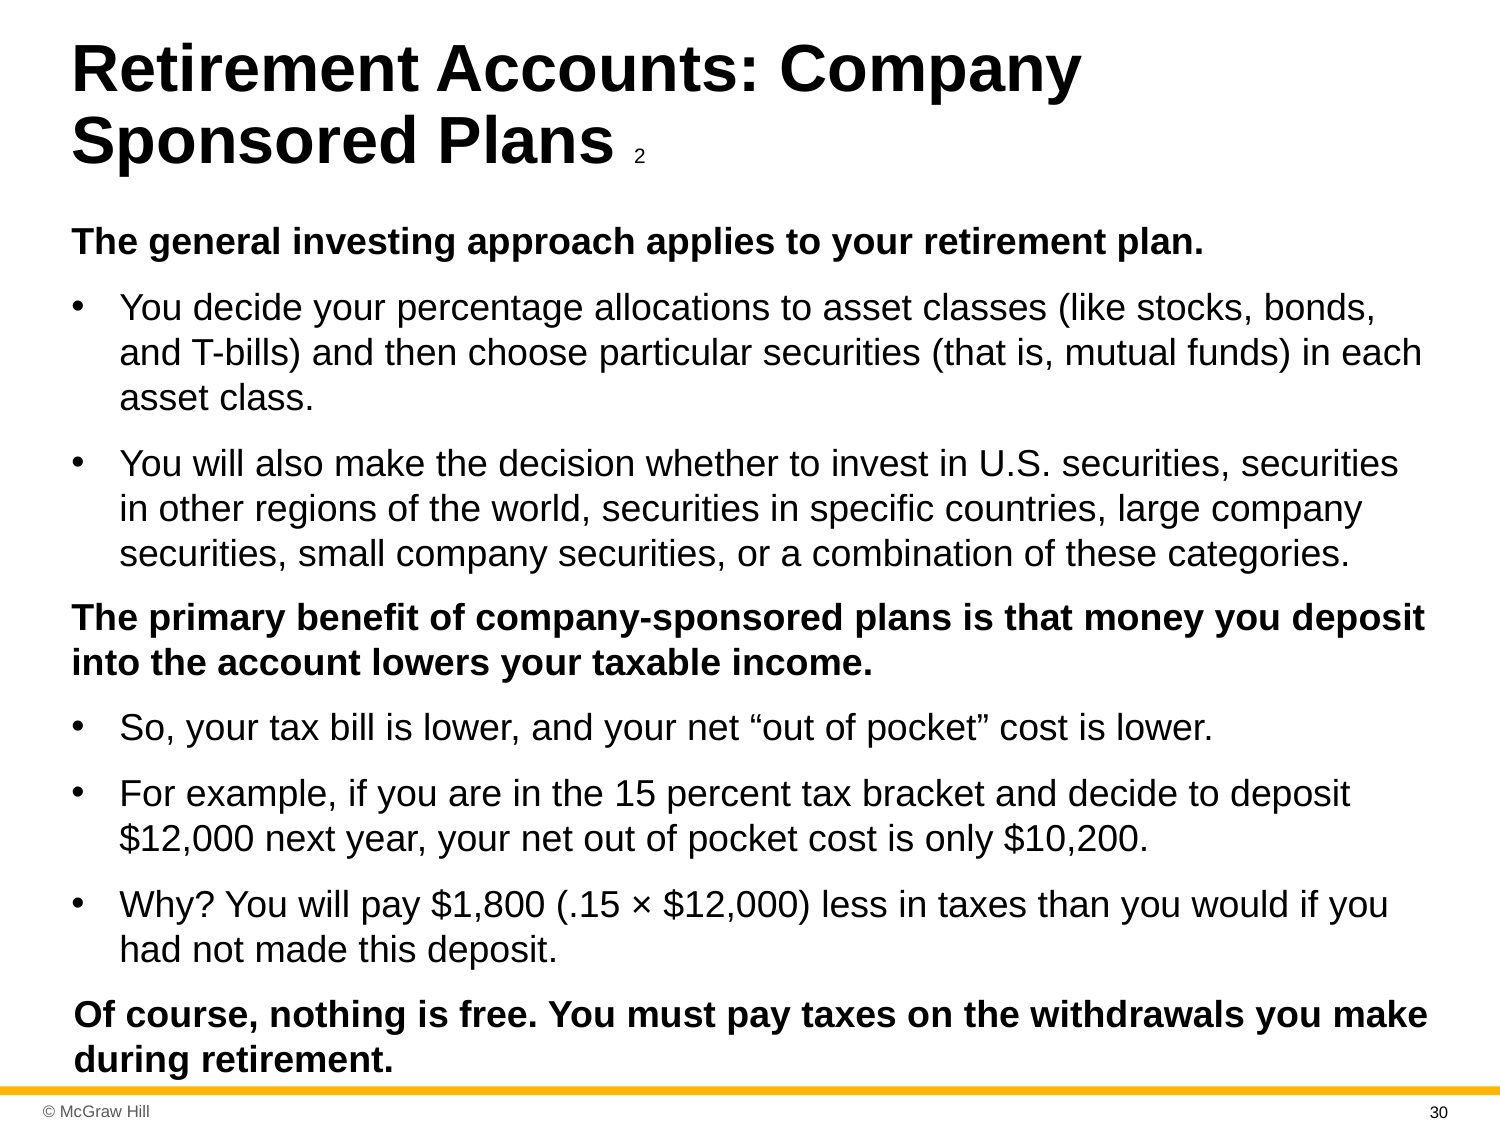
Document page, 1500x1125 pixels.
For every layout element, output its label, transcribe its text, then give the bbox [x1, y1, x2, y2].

list Of course, nothing is free. You must pay taxes on the withdrawals you make during retirement. [58, 982, 1446, 1082]
slide_number 30 [1415, 1094, 1474, 1122]
list The primary benefit of company-sponsored plans is that money you deposit into the account lowers your taxable income. So, your tax bill is lower, and your net “out of pocket” cost is lower. For example, if you are in the 15 percent tax bracket and decide to deposit $12,000 next year, your net out of pocket cost is only $10,200. Why? You will pay $1,800 (.15 × $12,000) less in taxes than you would if you had not made this deposit. [56, 585, 1444, 975]
title Retirement Accounts: Company Sponsored Plans 2 [56, 31, 1444, 180]
list The general investing approach applies to your retirement plan. You decide your percentage allocations to asset classes (like stocks, bonds, and T-bills) and then choose particular securities (that is, mutual funds) in each asset class. You will also make the decision whether to invest in U.S. securities, securities in other regions of the world, securities in specific countries, large company securities, small company securities, or a combination of these categories. [56, 209, 1444, 576]
